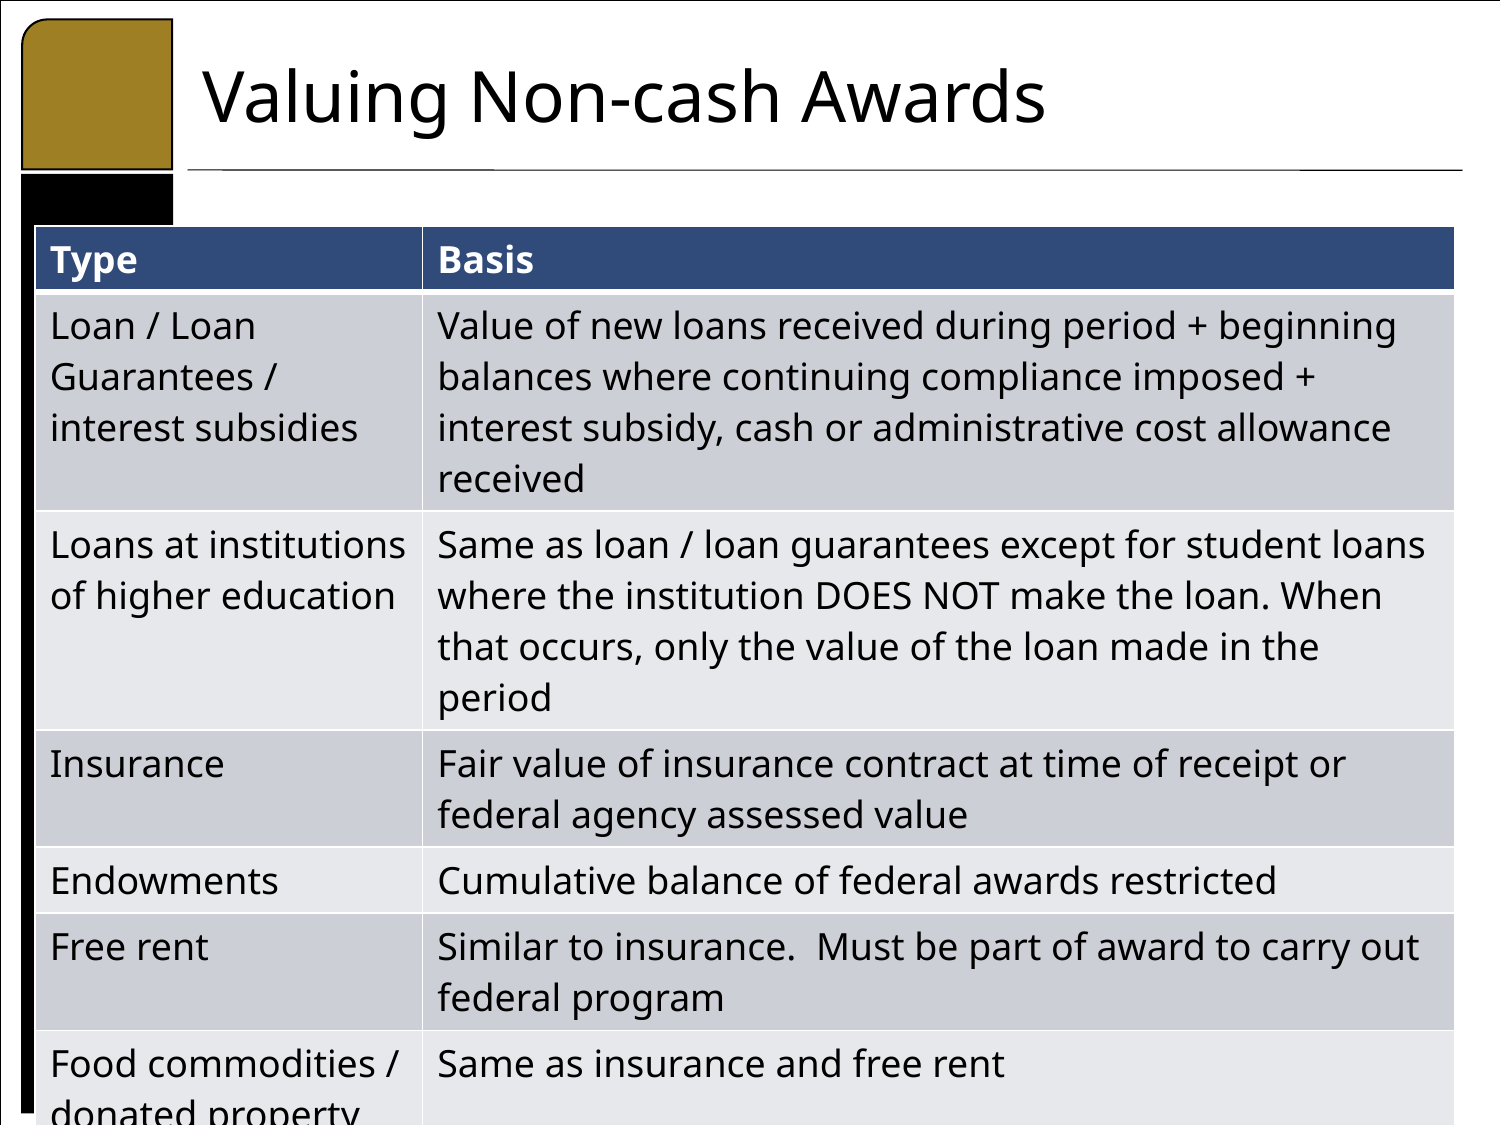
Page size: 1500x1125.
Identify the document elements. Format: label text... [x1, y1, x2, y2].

table_cell Same as loan / loan guarantees except for student loans where the institution DOES NOT make the loan. When that occurs, only the value of the loan made in the period [423, 512, 1454, 729]
table_cell Value of new loans received during period + beginning balances where continuing compliance imposed + interest subsidy, cash or administrative cost allowance received [423, 295, 1454, 510]
table_cell Fair value of insurance contract at time of receipt or federal agency assessed value [423, 731, 1454, 846]
table_cell Same as insurance and free rent [423, 1031, 1454, 1125]
table_cell Loan / Loan Guarantees / interest subsidies [36, 295, 422, 510]
table_cell Cumulative balance of federal awards restricted [423, 848, 1454, 912]
table_cell Loans at institutions of higher education [36, 512, 422, 729]
table_cell Endowments [36, 848, 422, 912]
title Valuing Non-cash Awards [187, 19, 1463, 170]
table_cell Similar to insurance. Must be part of award to carry out federal program [423, 914, 1454, 1030]
table_header Basis [423, 227, 1454, 289]
table_cell Free rent [36, 914, 422, 1030]
table_cell Insurance [36, 731, 422, 846]
table_header Type [36, 227, 422, 289]
table_cell Food commodities / donated property [36, 1031, 422, 1125]
